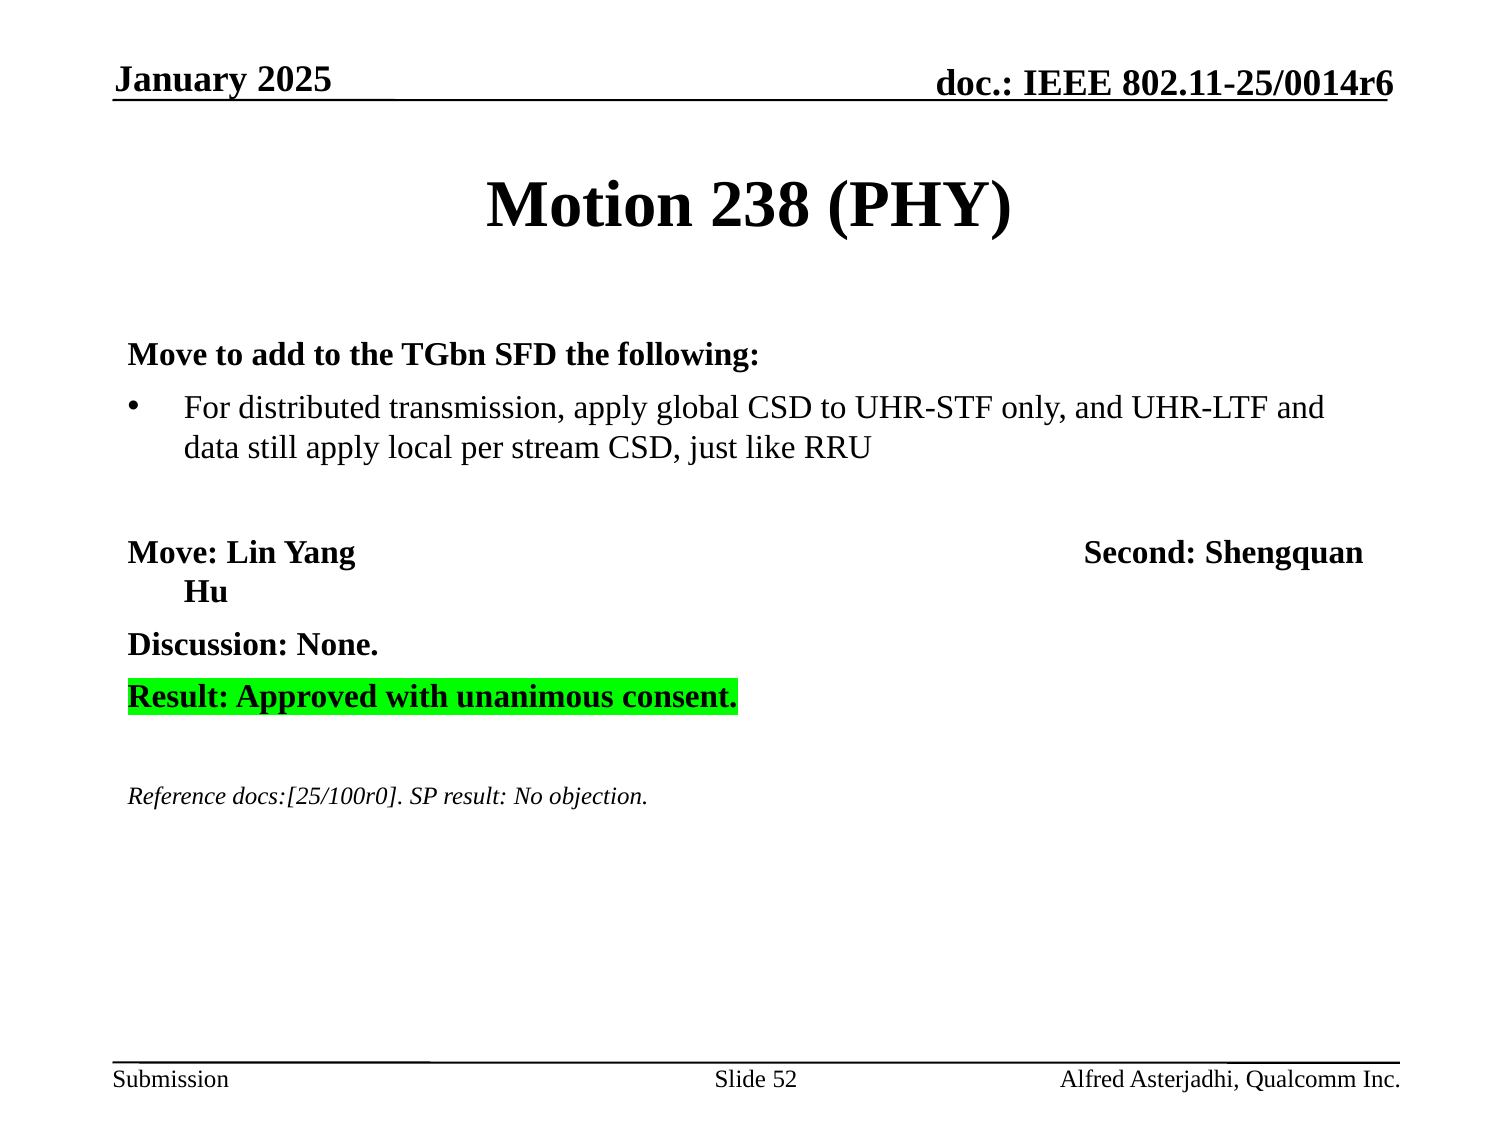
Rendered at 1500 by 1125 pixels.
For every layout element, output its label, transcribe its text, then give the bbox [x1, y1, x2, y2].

title Motion 238 (PHY) [112, 112, 1388, 288]
list Move to add to the TGbn SFD the following: For distributed transmission, apply global CSD to UHR-STF only, and UHR-LTF and data still apply local per stream CSD, just like RRU Move: Lin Yang Second: Shengquan Hu Discussion: None. Result: Approved with unanimous consent. Reference docs:[25/100r0]. SP result: No objection. [112, 324, 1388, 1000]
footer Alfred Asterjadhi, Qualcomm Inc. [878, 1061, 1402, 1093]
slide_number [114, 54, 423, 100]
slide_number Slide 52 [712, 1061, 800, 1123]
